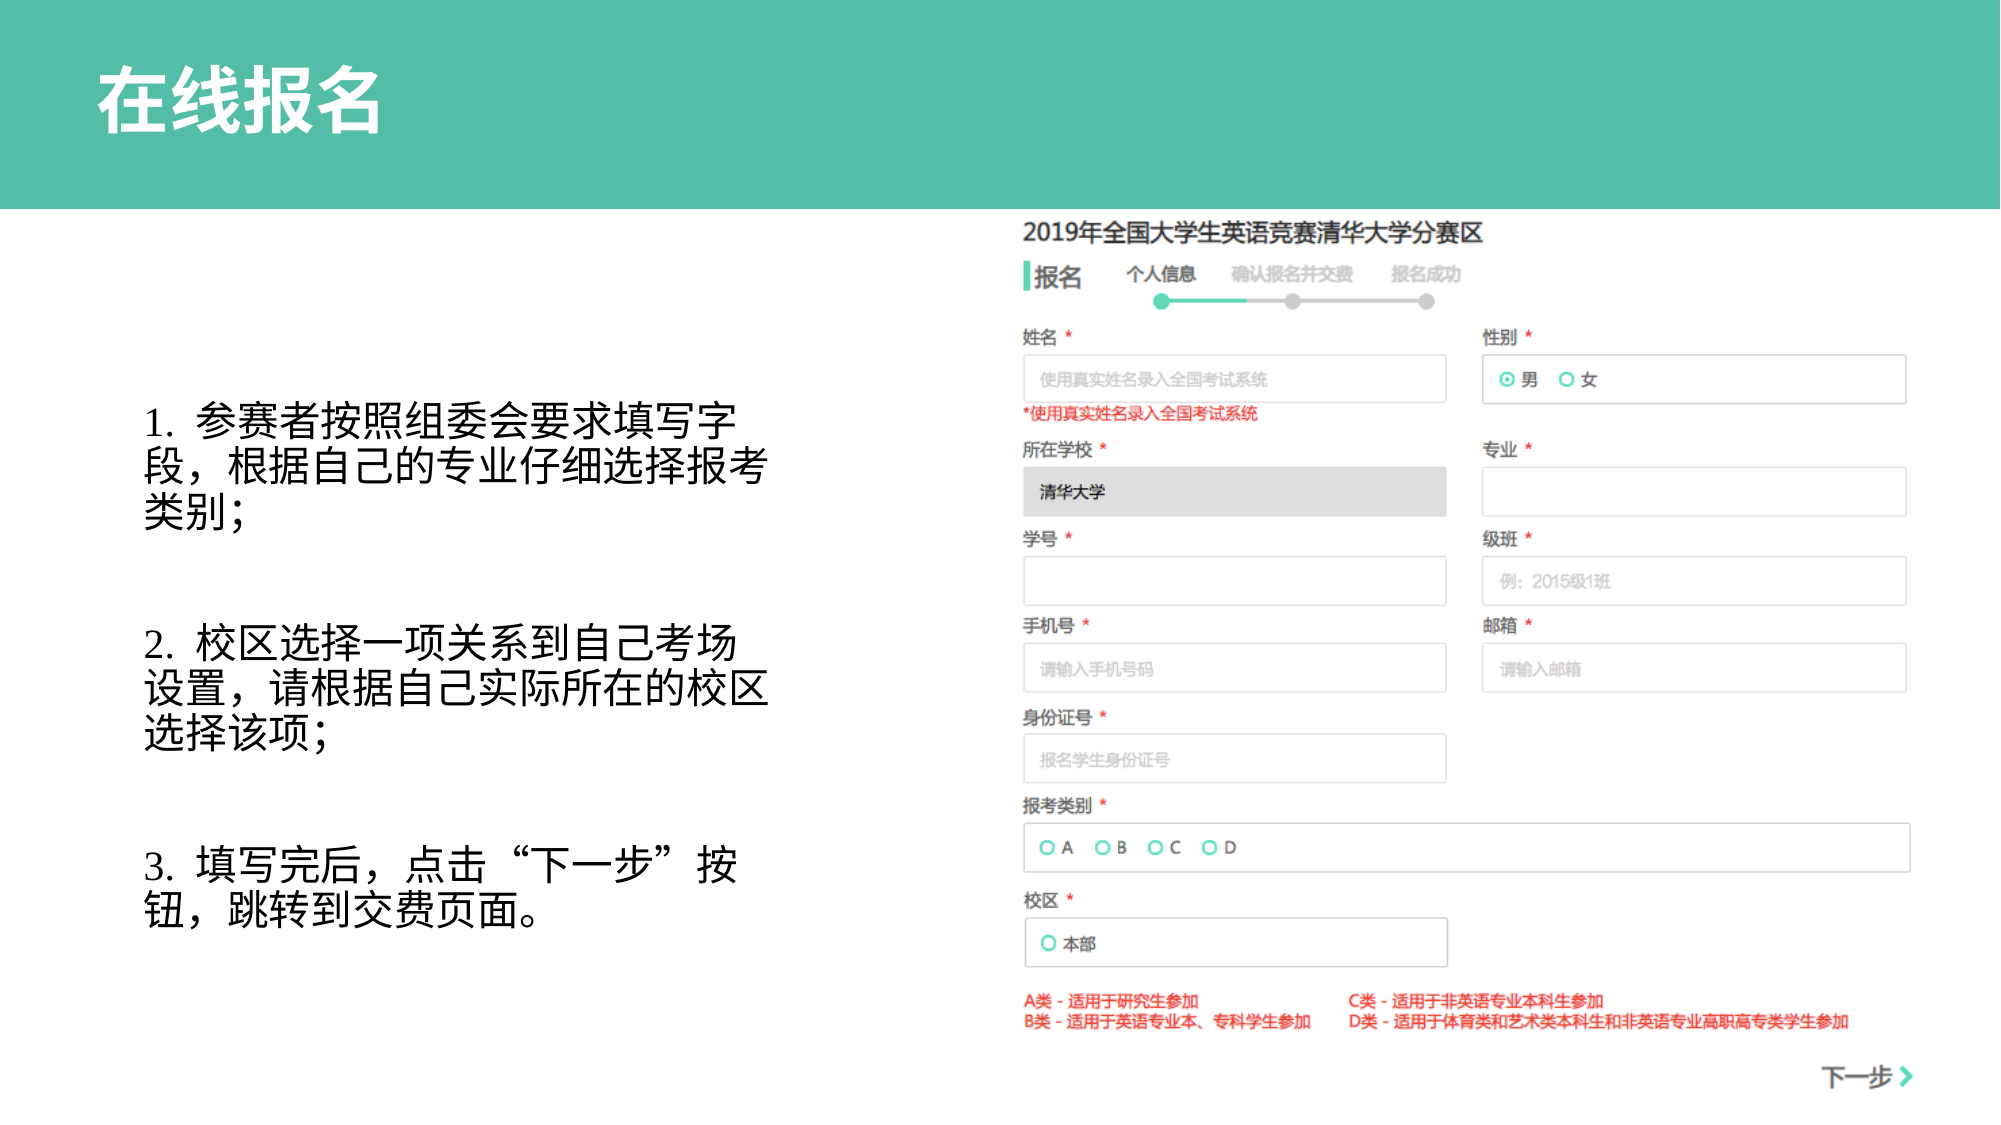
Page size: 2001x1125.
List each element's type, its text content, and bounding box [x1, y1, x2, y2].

text_box [0, 0, 2000, 209]
title 在线报名 [0, 44, 1067, 164]
list 1. 参赛者按照组委会要求填写字段，根据自己的专业仔细选择报考类别； 2. 校区选择一项关系到自己考场设置，请根据自己实际所在的校区选择该项； 3. 填写完后，点击“下一步”按钮，跳转到交费页面。 [128, 393, 789, 952]
picture [1002, 215, 1934, 1125]
